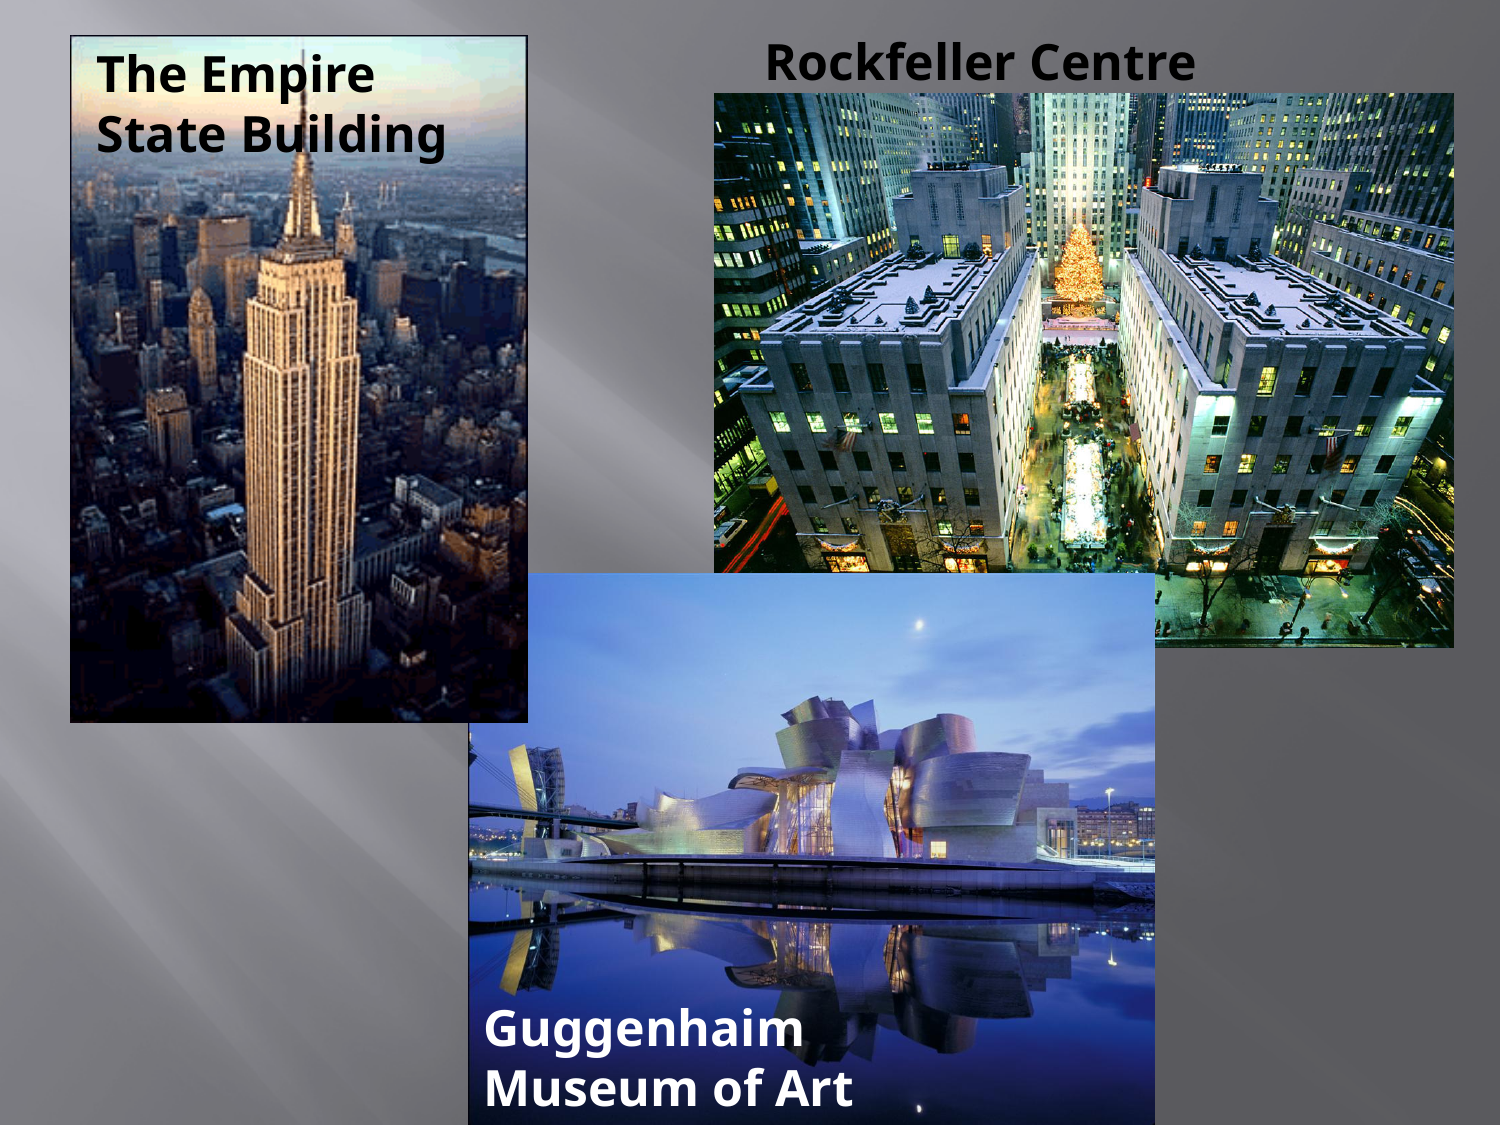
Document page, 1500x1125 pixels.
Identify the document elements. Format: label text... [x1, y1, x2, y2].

picture [70, 34, 1454, 1125]
text_box Rockfeller Centre [750, 23, 1301, 93]
